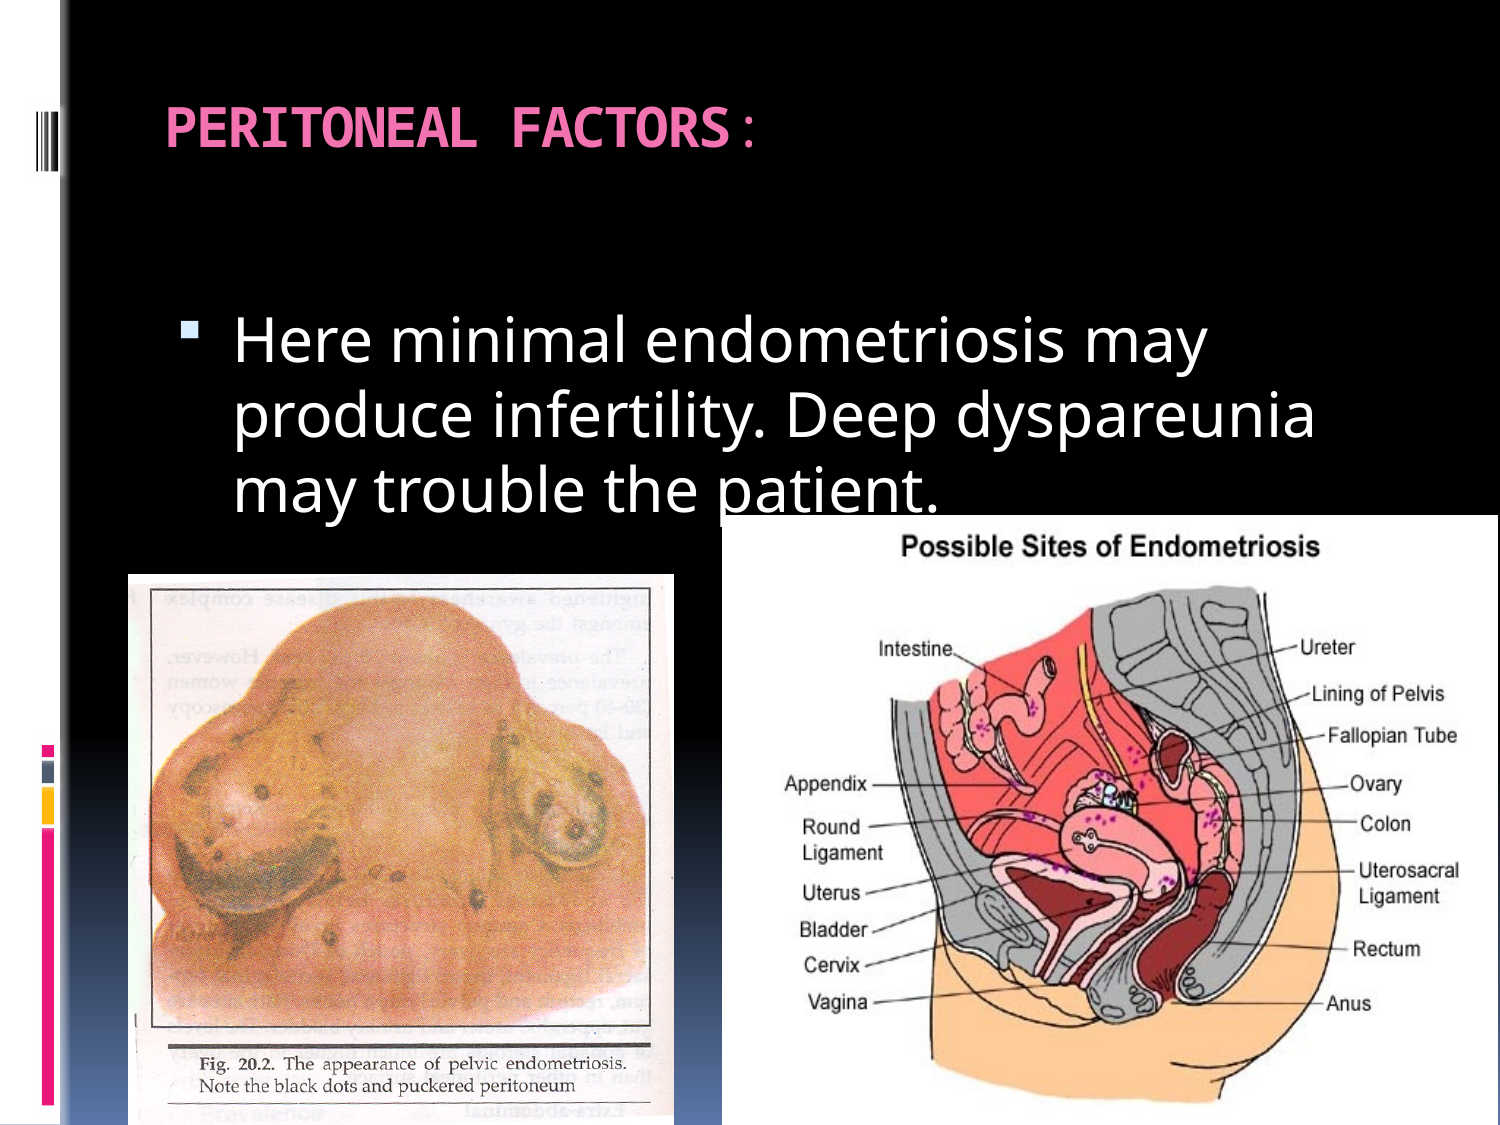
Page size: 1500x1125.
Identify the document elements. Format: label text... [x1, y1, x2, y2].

list Here minimal endometriosis may produce infertility. Deep dyspareunia may trouble the patient. [150, 292, 1425, 1043]
title PERITONEAL FACTORS: [150, 83, 1425, 234]
picture [128, 573, 674, 1125]
picture [722, 515, 1498, 1125]
